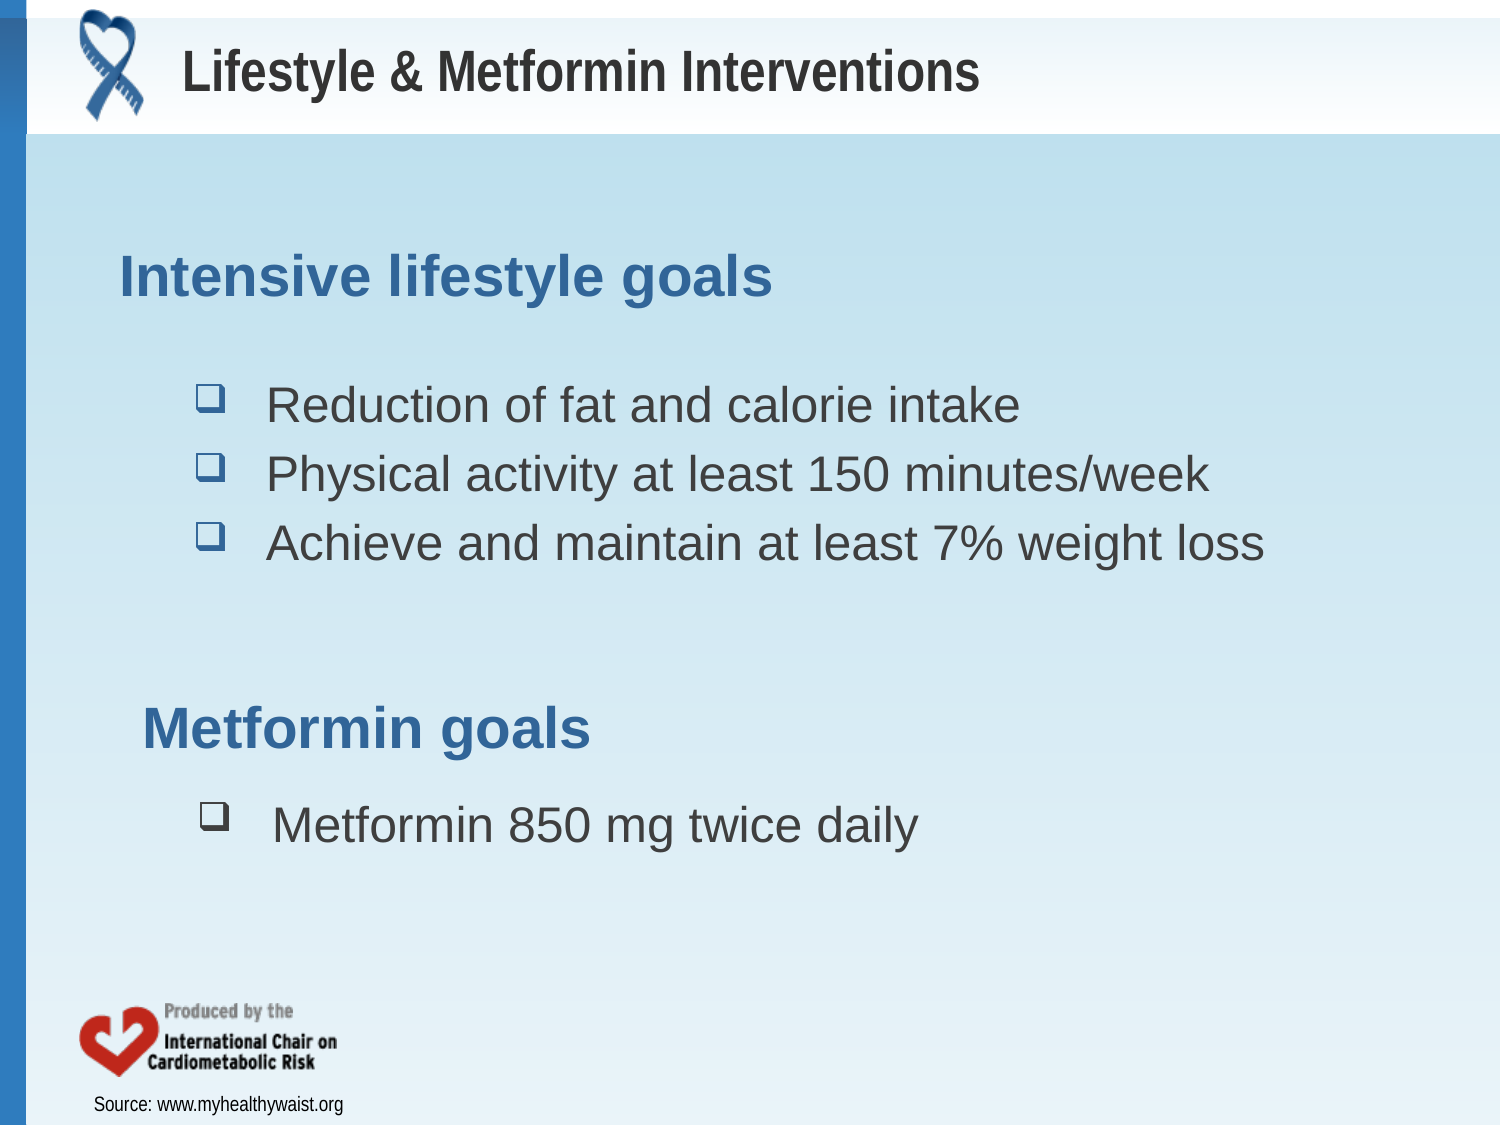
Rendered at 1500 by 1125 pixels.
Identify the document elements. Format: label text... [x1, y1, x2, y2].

list Intensive lifestyle goals [103, 221, 868, 334]
text_box Lifestyle & Metformin Interventions [167, 25, 1429, 112]
text_box Reduction of fat and calorie intake Physical activity at least 150 minutes/week Achieve and maintain at least 7% weight loss [148, 372, 1487, 579]
text_box Metformin goals [111, 683, 608, 768]
picture [79, 9, 144, 122]
picture [79, 1003, 337, 1077]
text_box Metformin 850 mg twice daily [182, 784, 935, 860]
